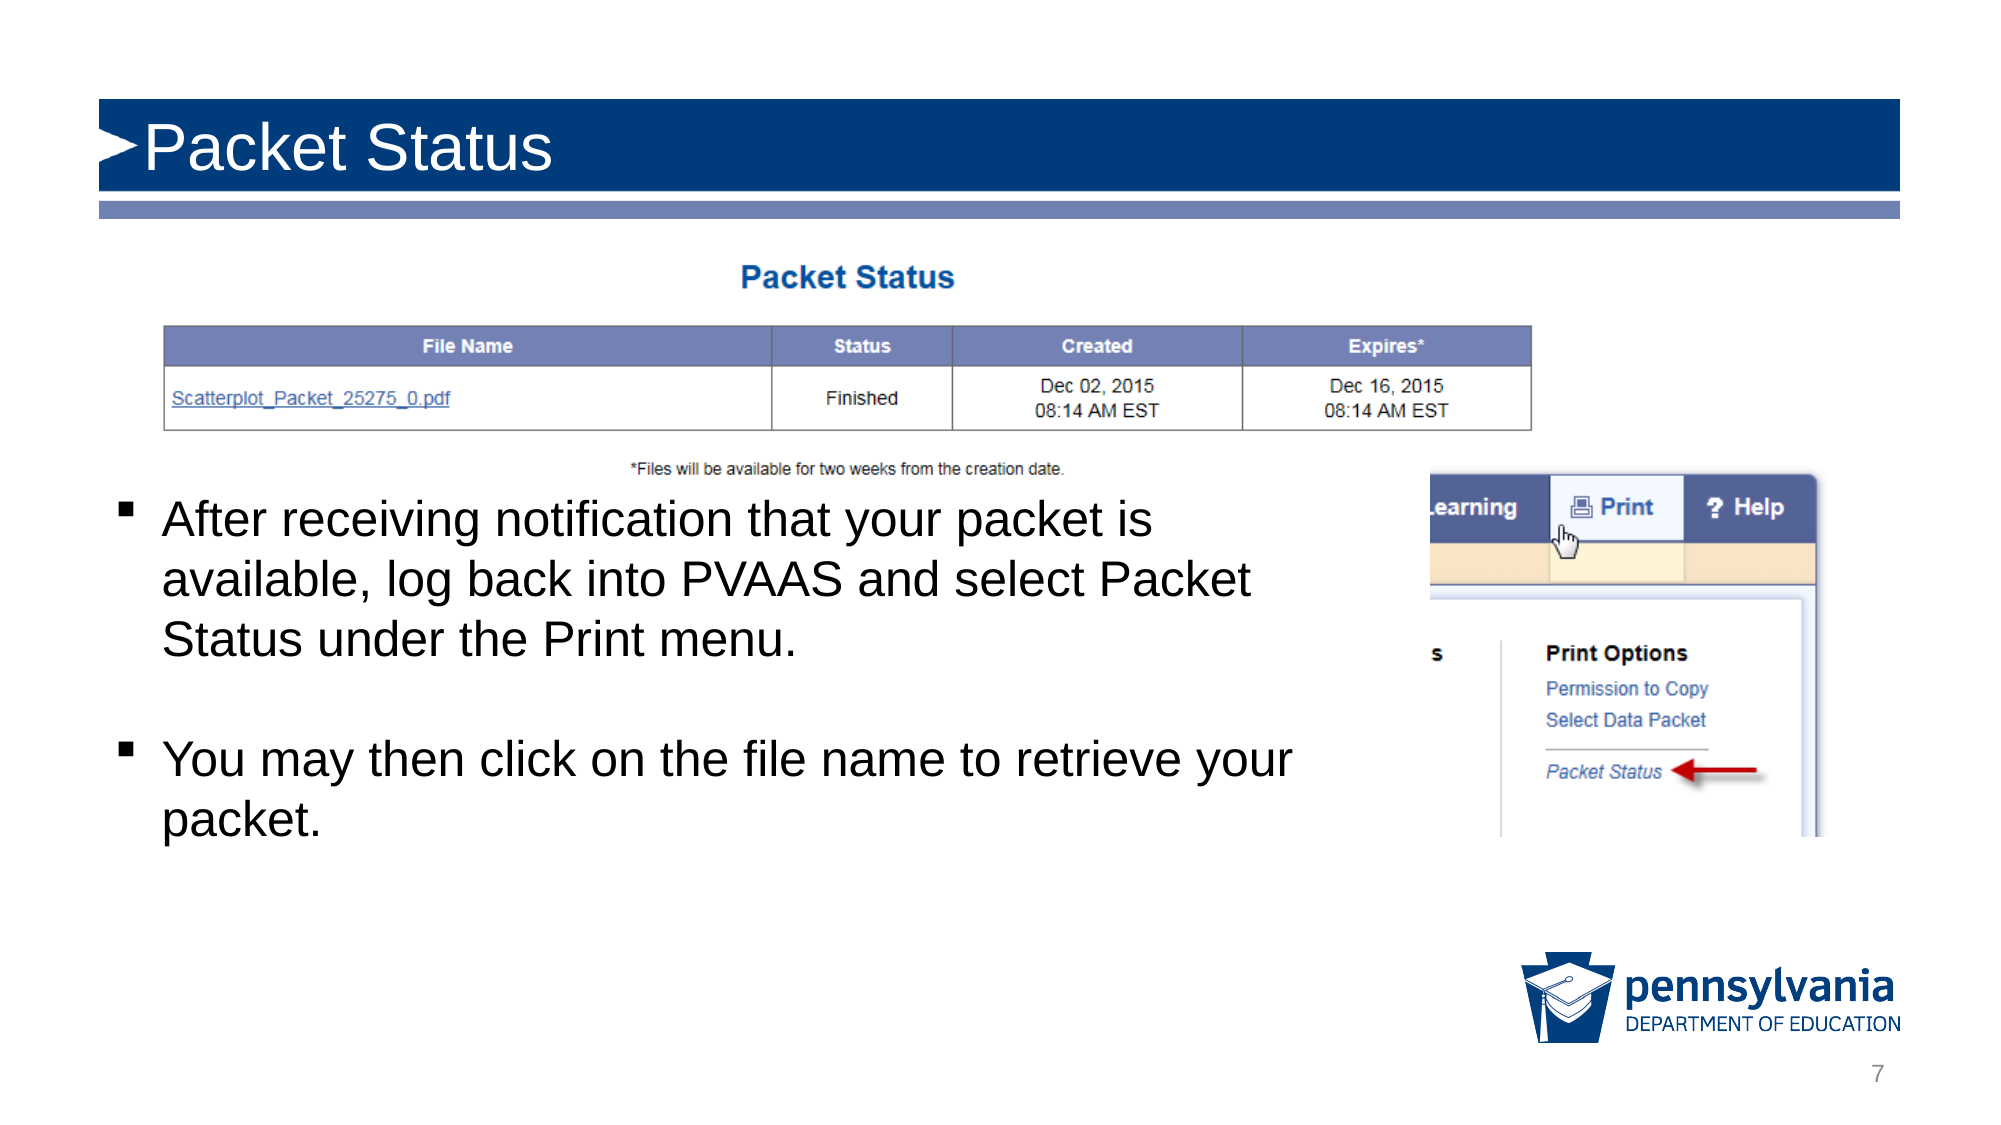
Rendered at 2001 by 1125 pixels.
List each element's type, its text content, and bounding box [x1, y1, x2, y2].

picture [1521, 952, 1900, 1042]
title Packet Status [99, 50, 1900, 238]
slide_number 7 [1433, 1042, 1900, 1103]
picture [149, 242, 1847, 837]
text_box After receiving notification that your packet is available, log back into PVAAS and select Packet Status under the Print menu. You may then click on the file name to retrieve your packet. [99, 478, 1375, 854]
